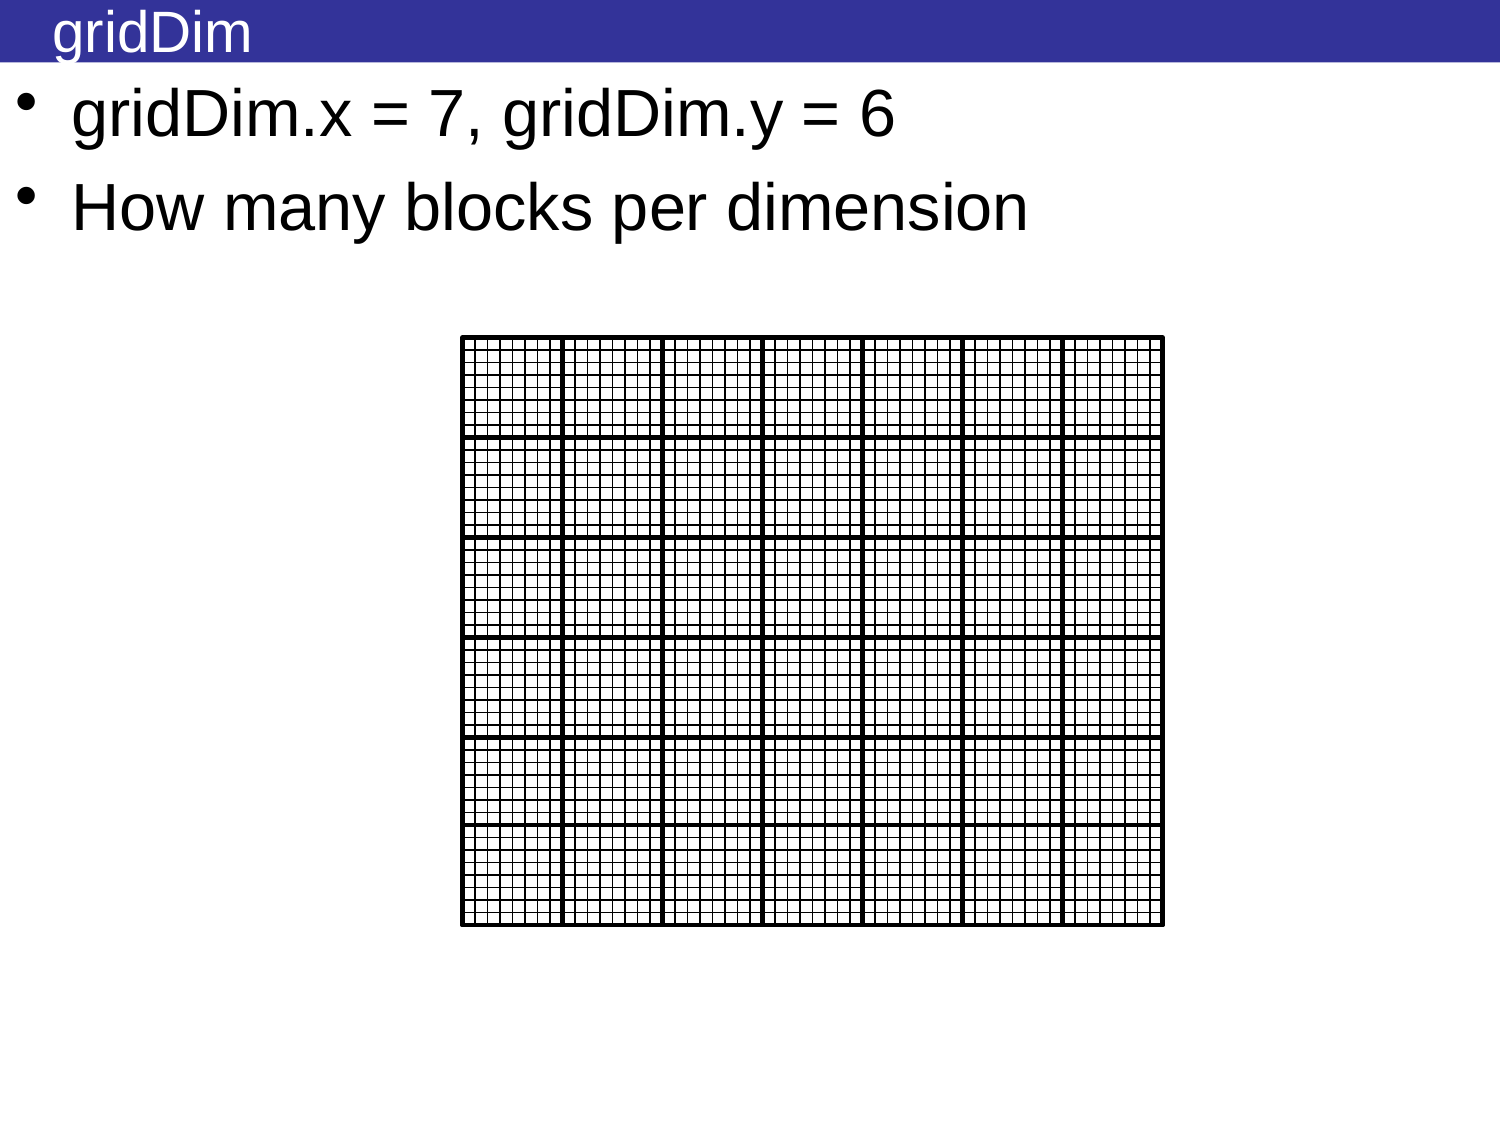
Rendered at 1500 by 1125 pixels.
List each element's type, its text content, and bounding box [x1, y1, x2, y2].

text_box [462, 337, 1163, 926]
title gridDim [37, 7, 1426, 51]
list gridDim.x = 7, gridDim.y = 6 How many blocks per dimension [0, 62, 1500, 1125]
